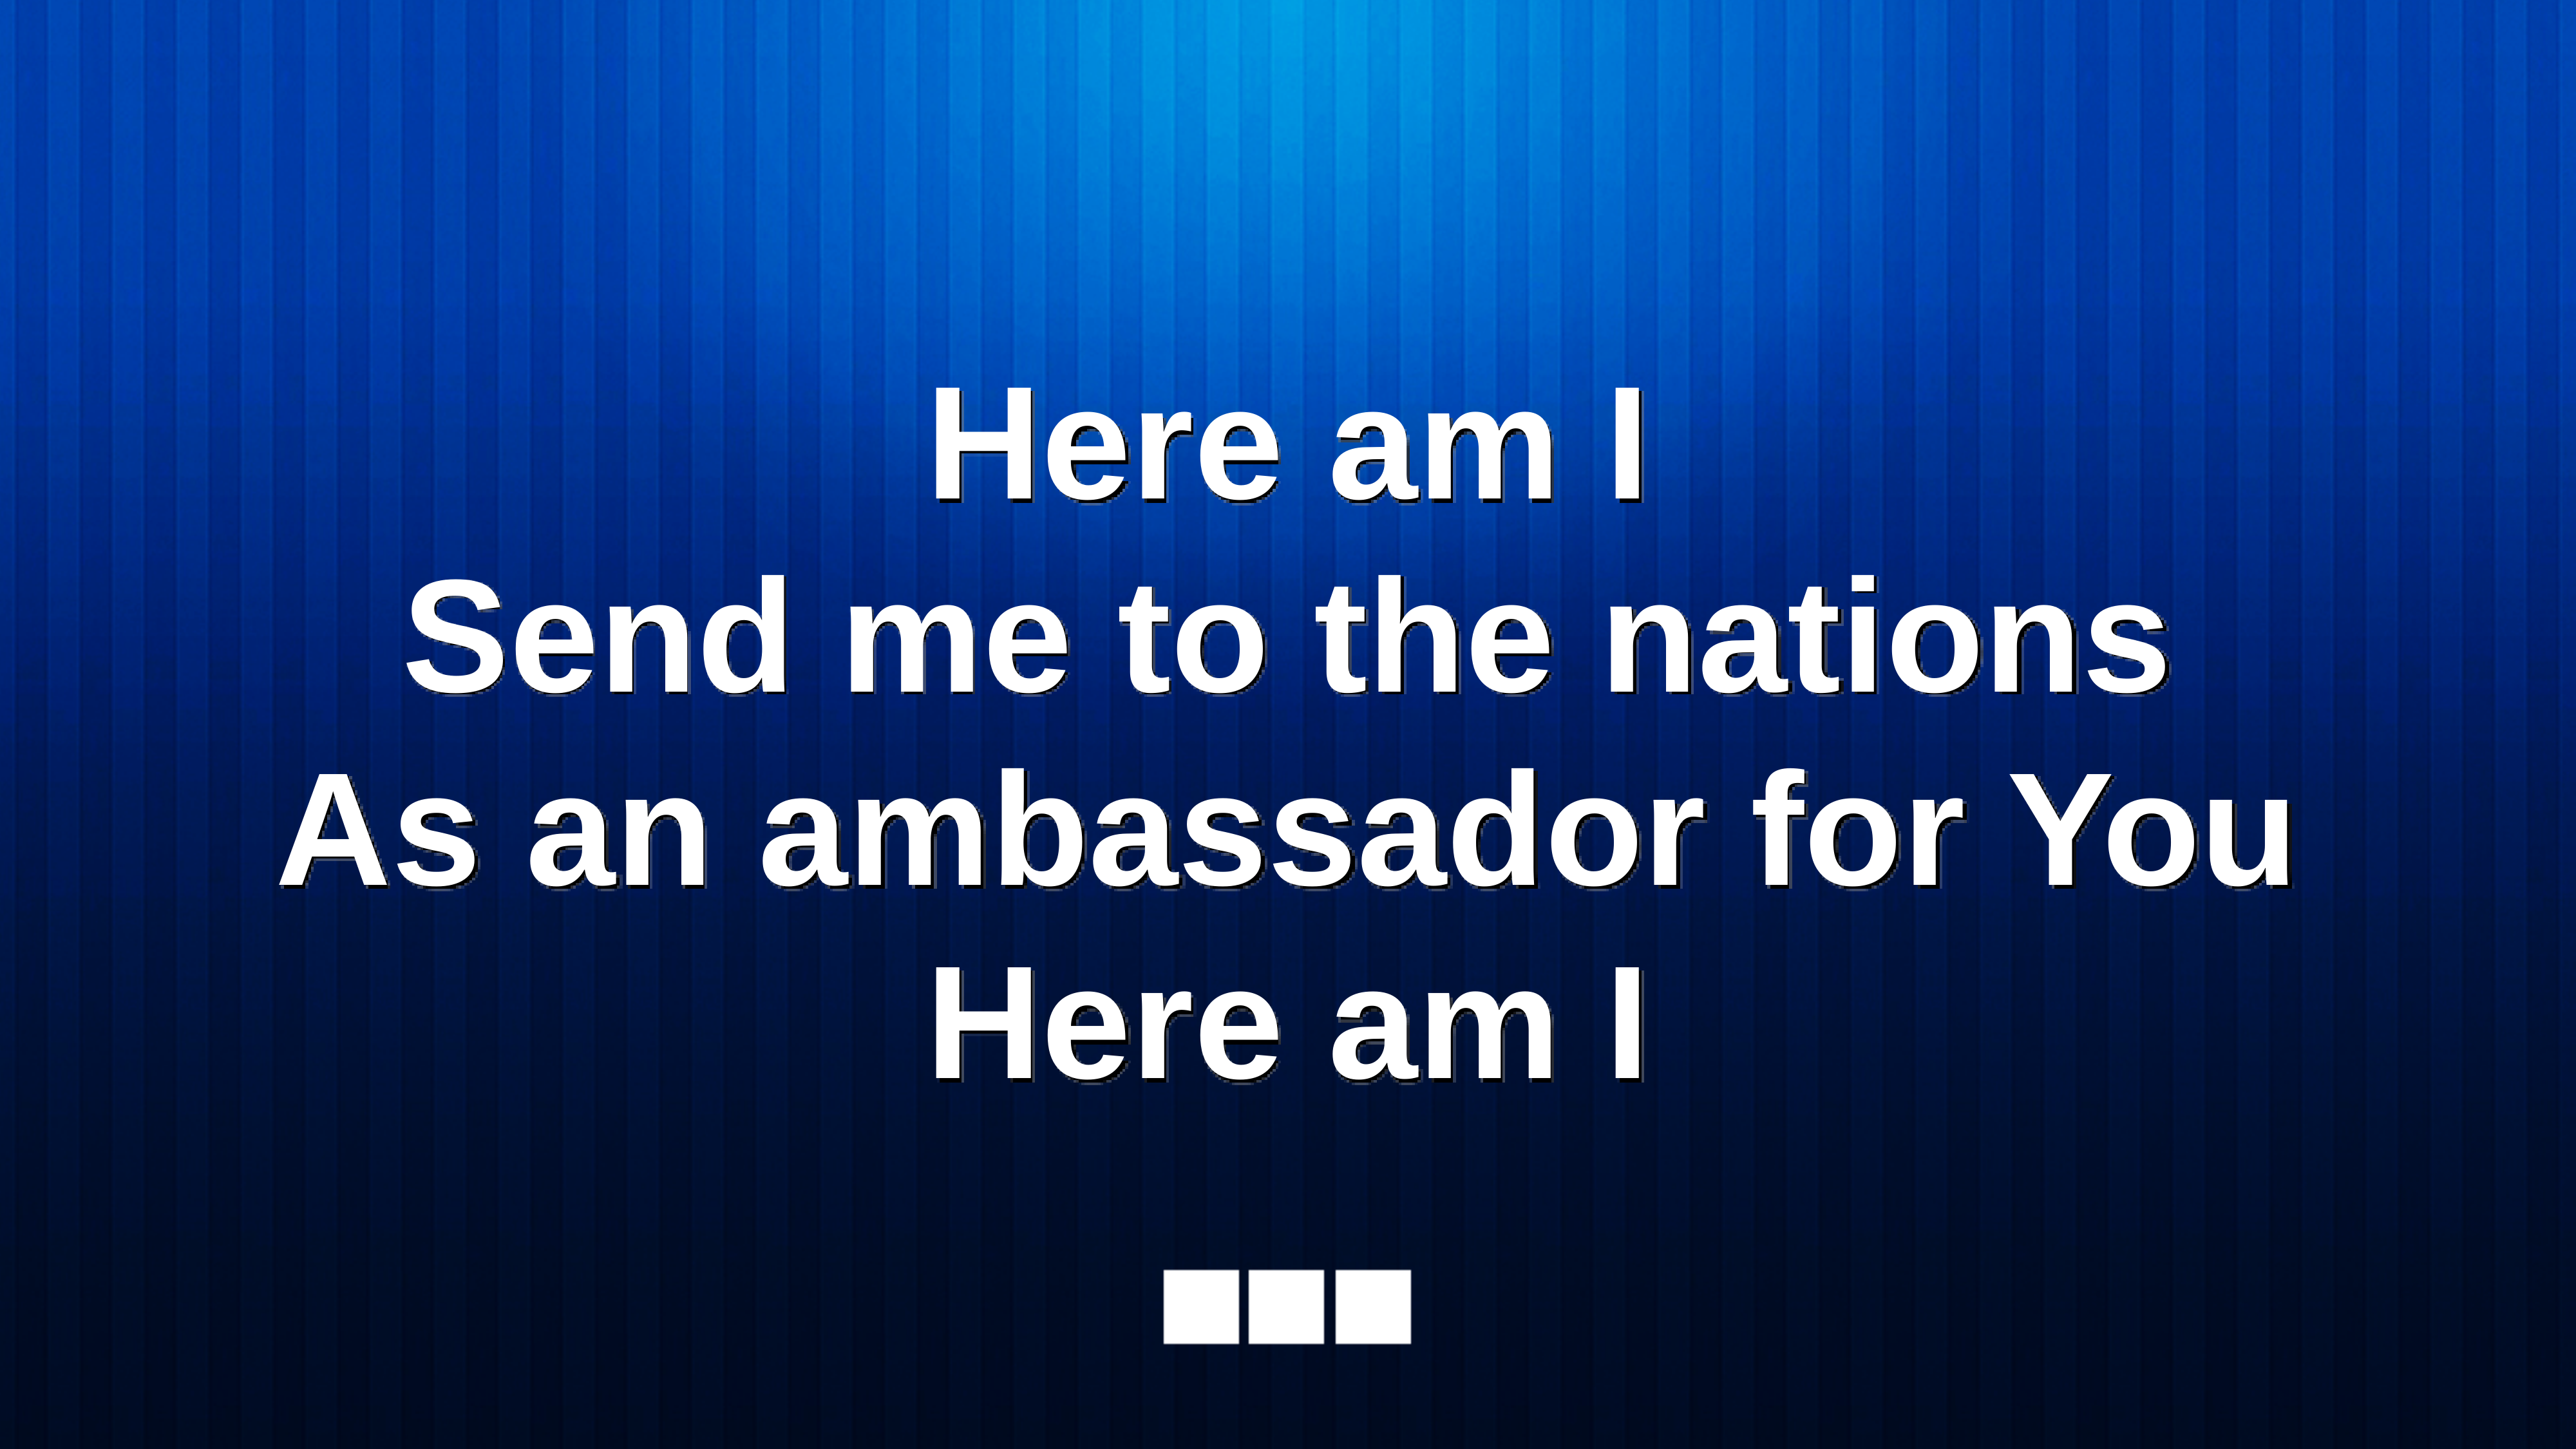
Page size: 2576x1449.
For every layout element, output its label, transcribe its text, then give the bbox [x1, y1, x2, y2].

text_box Here am I Send me to the nations As an ambassador for You Here am I [0, 0, 2576, 1449]
